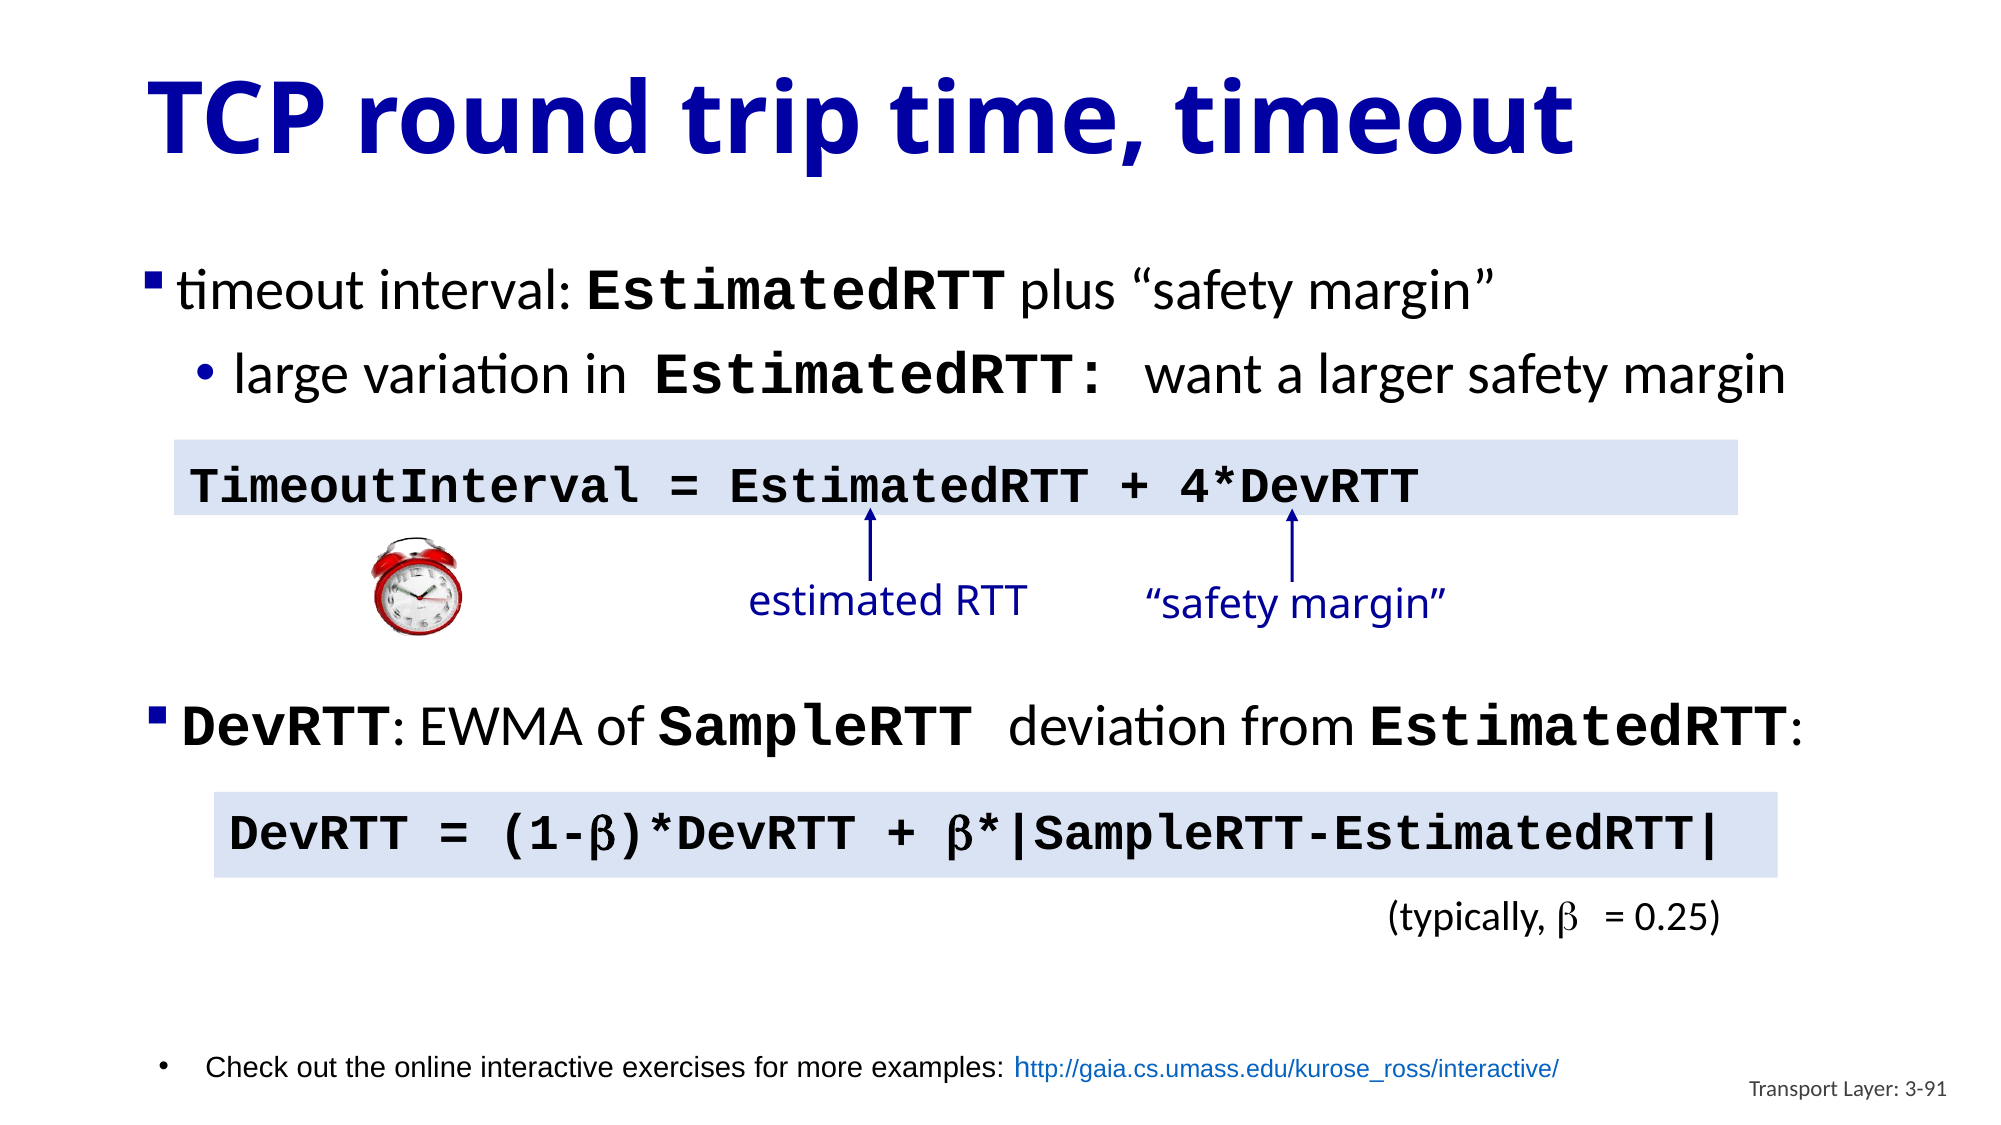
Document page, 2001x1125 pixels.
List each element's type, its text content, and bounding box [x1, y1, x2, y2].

title TCP round trip time, timeout [131, 47, 2000, 195]
slide_number Transport Layer: 3-91 [1512, 1056, 1963, 1117]
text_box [213, 791, 1928, 947]
text_box timeout interval: EstimatedRTT plus “safety margin” large variation in EstimatedRTT: want a larger safety margin [104, 252, 1963, 438]
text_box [174, 439, 1738, 636]
text_box DevRTT: EWMA of SampleRTT deviation from EstimatedRTT: [108, 687, 1967, 777]
text_box Check out the online interactive exercises for more examples: http://gaia.cs.umass.edu/kurose_ross/interactive/ [143, 1040, 1788, 1091]
